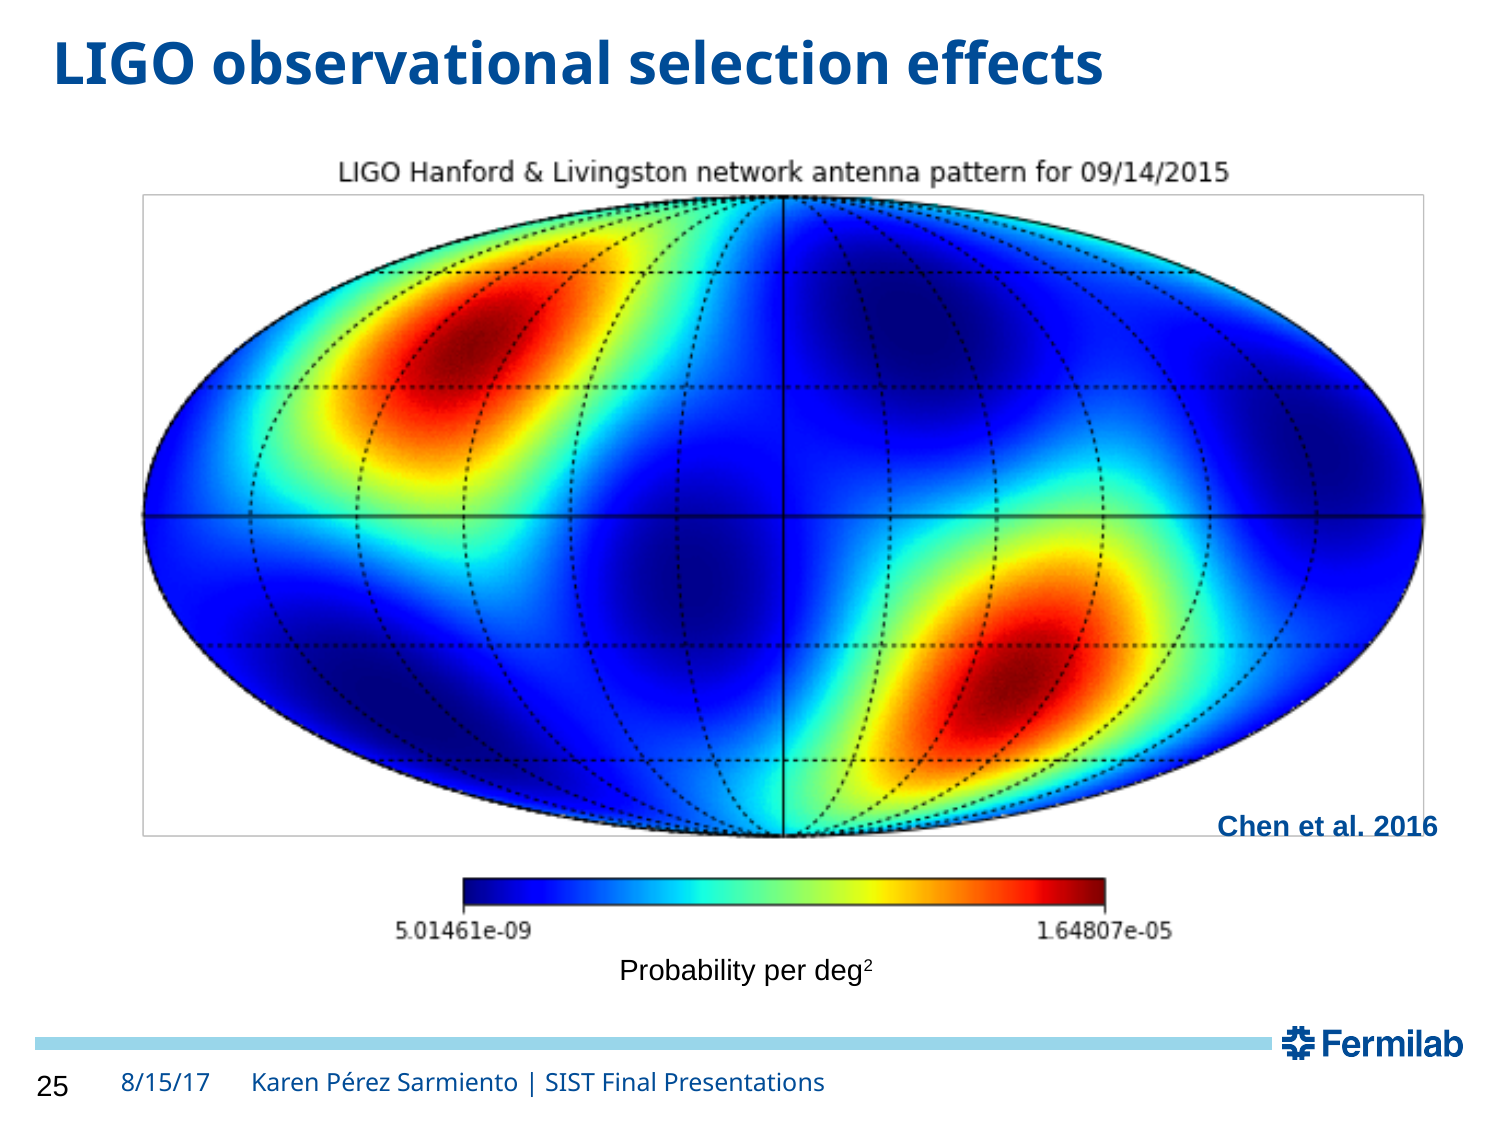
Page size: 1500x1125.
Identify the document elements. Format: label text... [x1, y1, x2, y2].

slide_number ‹#› [36, 1066, 105, 1106]
text_box Probability per deg2 [604, 966, 896, 993]
picture [1282, 1026, 1463, 1060]
title LIGO observational selection effects [37, 41, 1463, 112]
footer Karen Pérez Sarmiento | SIST Final Presentations [251, 1066, 1280, 1107]
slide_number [120, 1066, 232, 1107]
picture [43, 144, 1457, 957]
